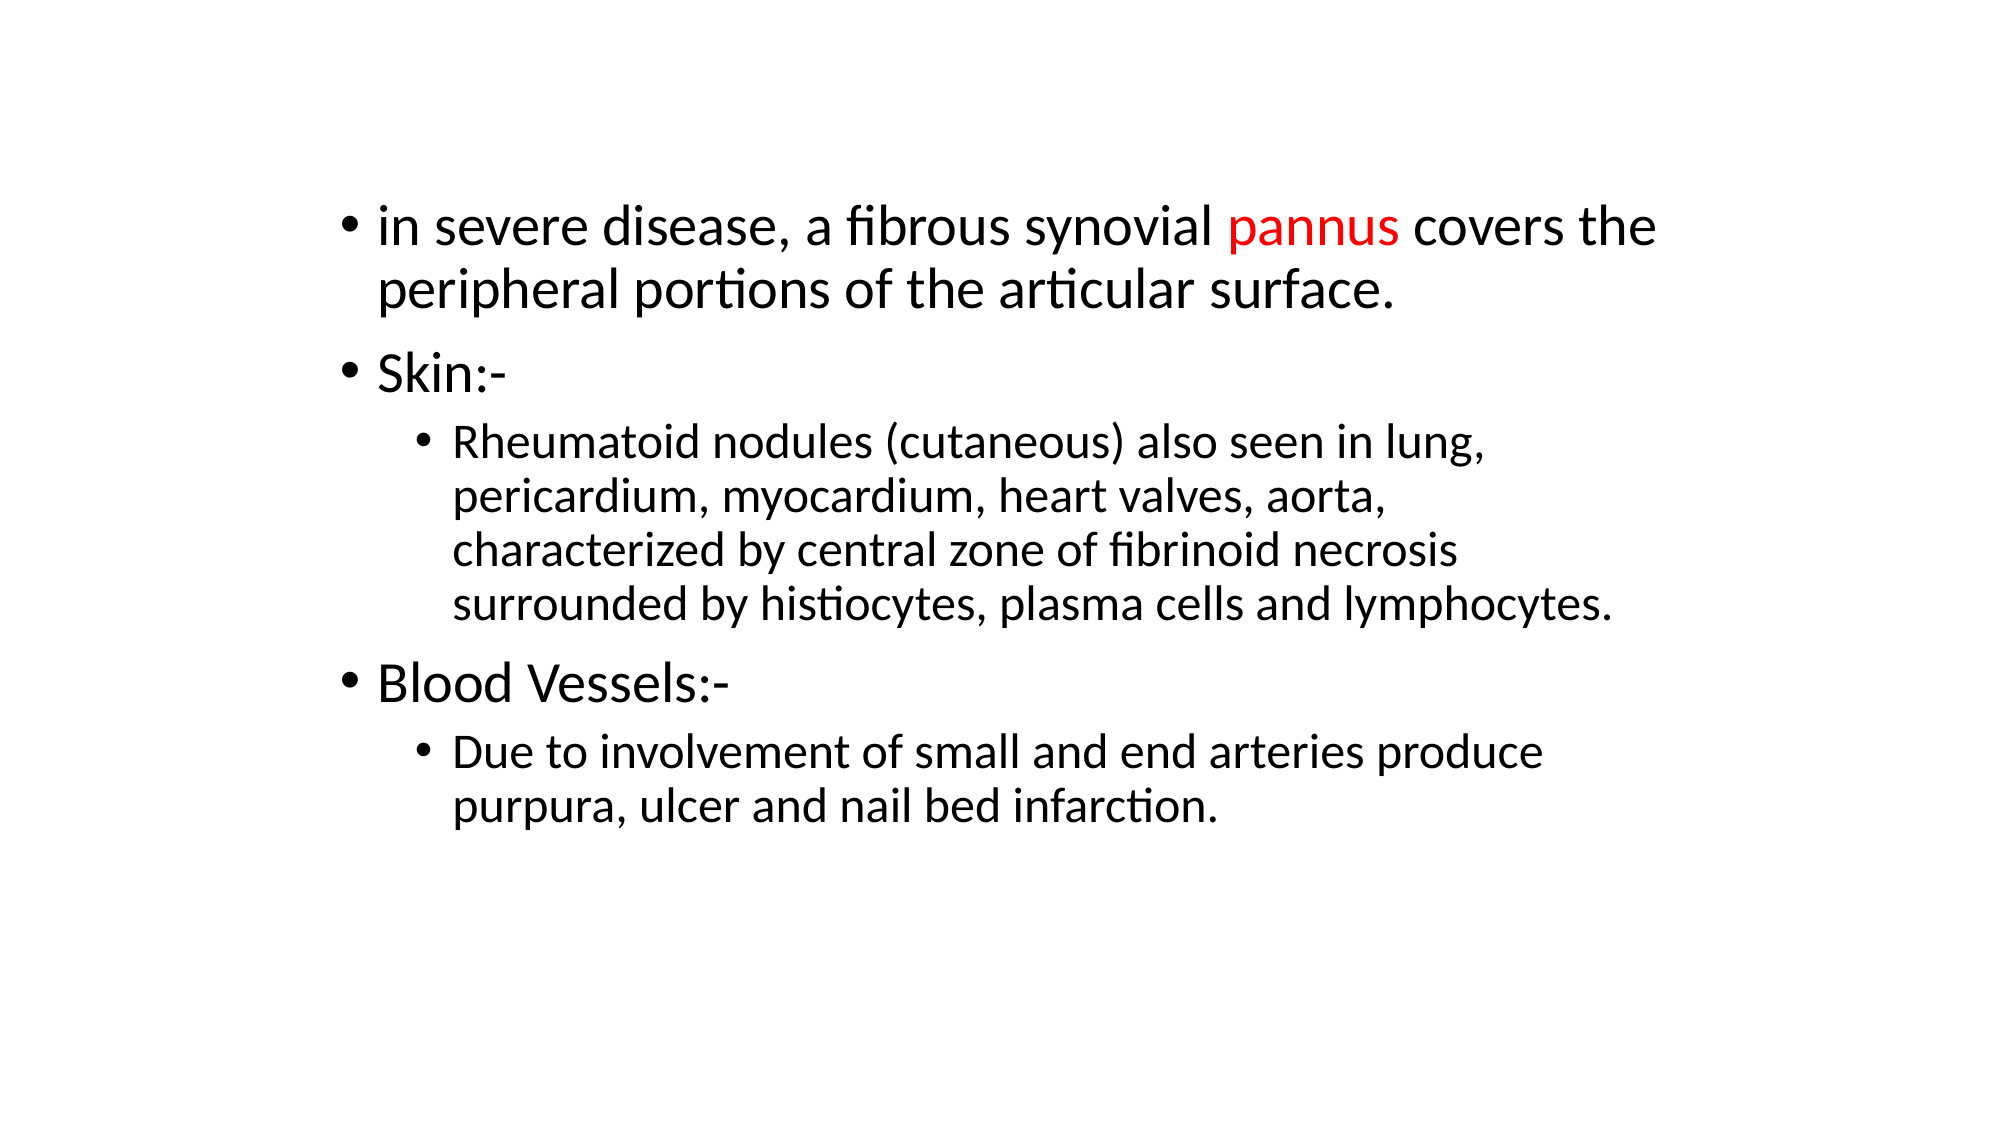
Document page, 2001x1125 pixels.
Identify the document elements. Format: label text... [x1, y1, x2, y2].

list in severe disease, a fibrous synovial pannus covers the peripheral portions of the articular surface. Skin:- Rheumatoid nodules (cutaneous) also seen in lung, pericardium, myocardium, heart valves, aorta, characterized by central zone of fibrinoid necrosis surrounded by histiocytes, plasma cells and lymphocytes. Blood Vessels:- Due to involvement of small and end arteries produce purpura, ulcer and nail bed infarction. [324, 187, 1675, 988]
